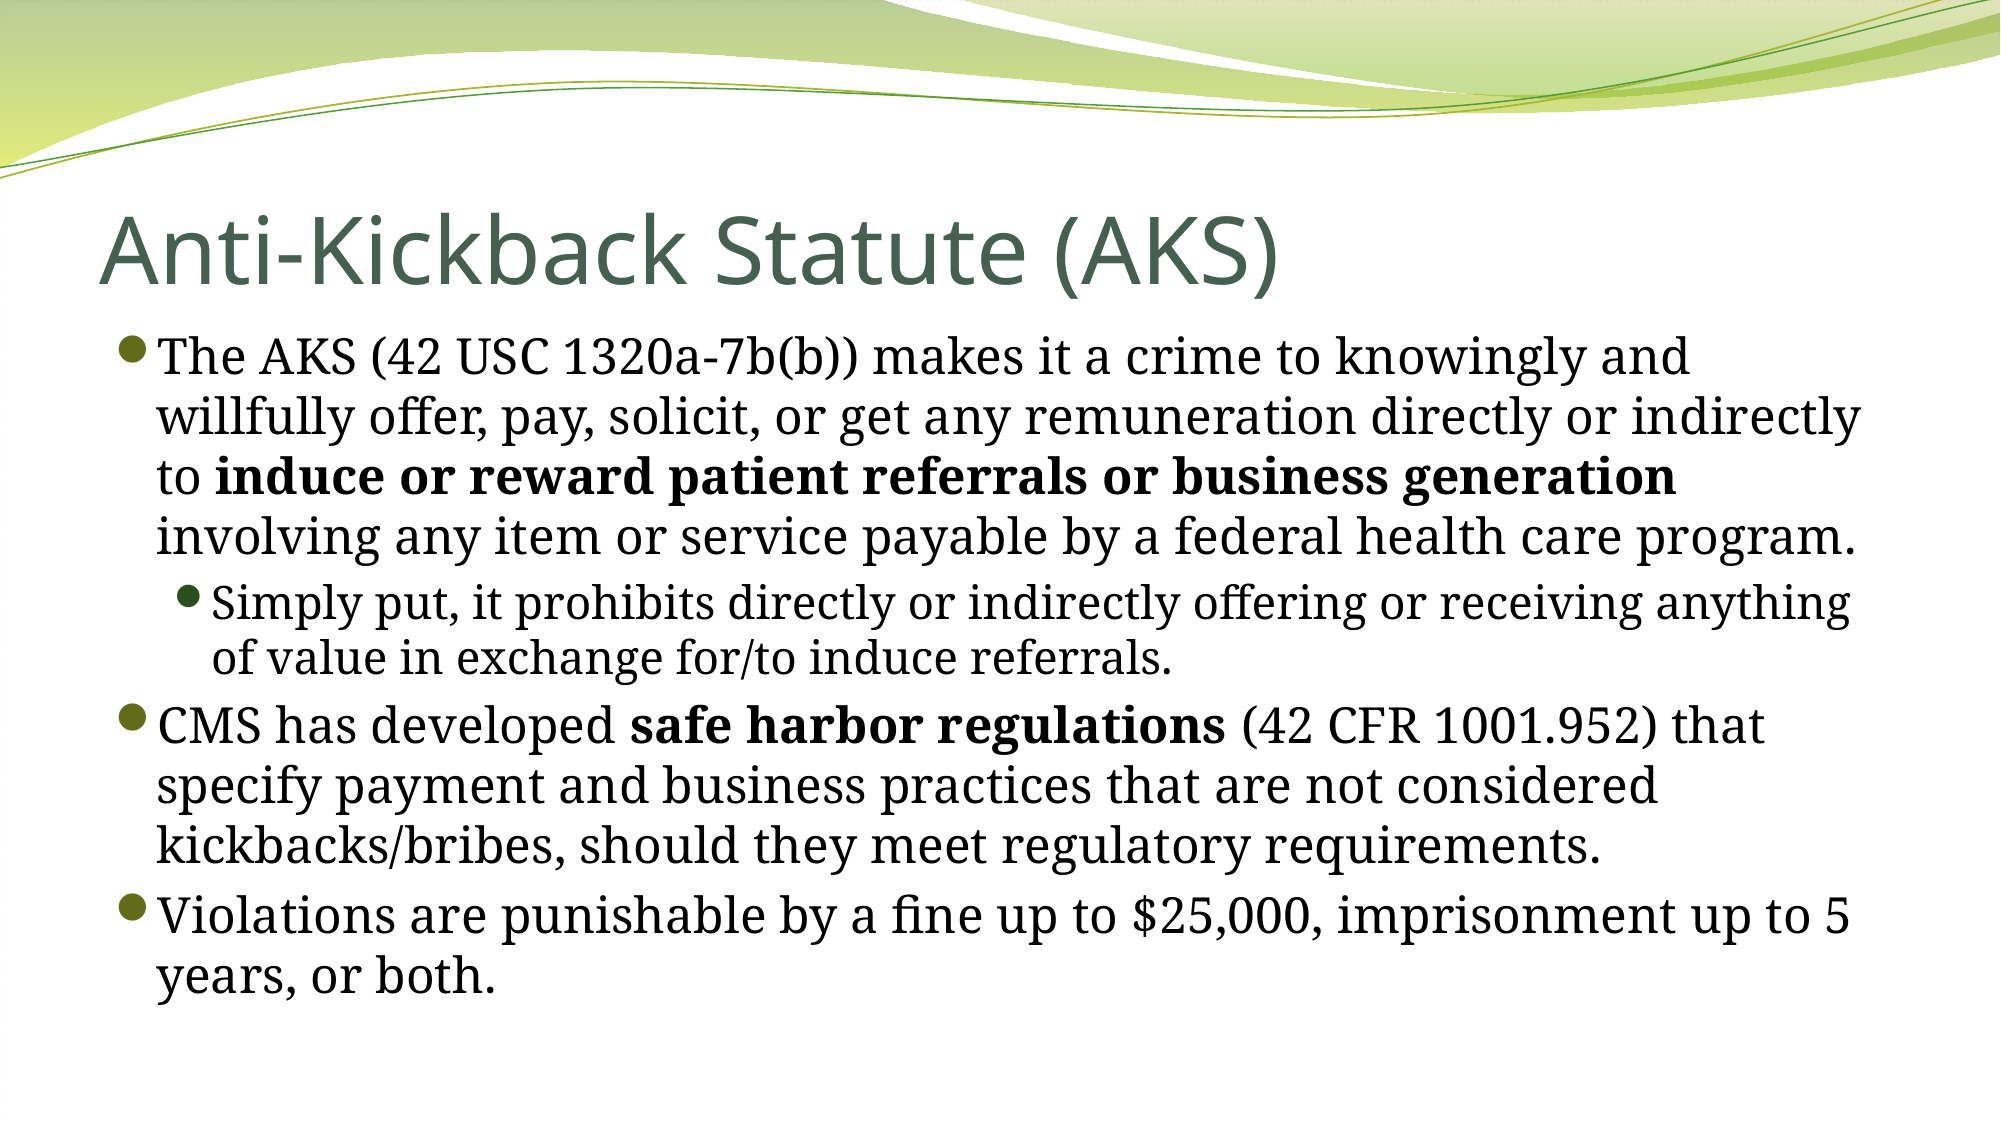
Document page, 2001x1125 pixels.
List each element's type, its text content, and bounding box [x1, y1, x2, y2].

title Anti-Kickback Statute (AKS) [99, 115, 1900, 303]
list The AKS (42 USC 1320a-7b(b)) makes it a crime to knowingly and willfully offer, pay, solicit, or get any remuneration directly or indirectly to induce or reward patient referrals or business generation involving any item or service payable by a federal health care program. Simply put, it prohibits directly or indirectly offering or receiving anything of value in exchange for/to induce referrals. CMS has developed safe harbor regulations (42 CFR 1001.952) that specify payment and business practices that are not considered kickbacks/bribes, should they meet regulatory requirements. Violations are punishable by a fine up to $25,000, imprisonment up to 5 years, or both. [99, 317, 1900, 1038]
